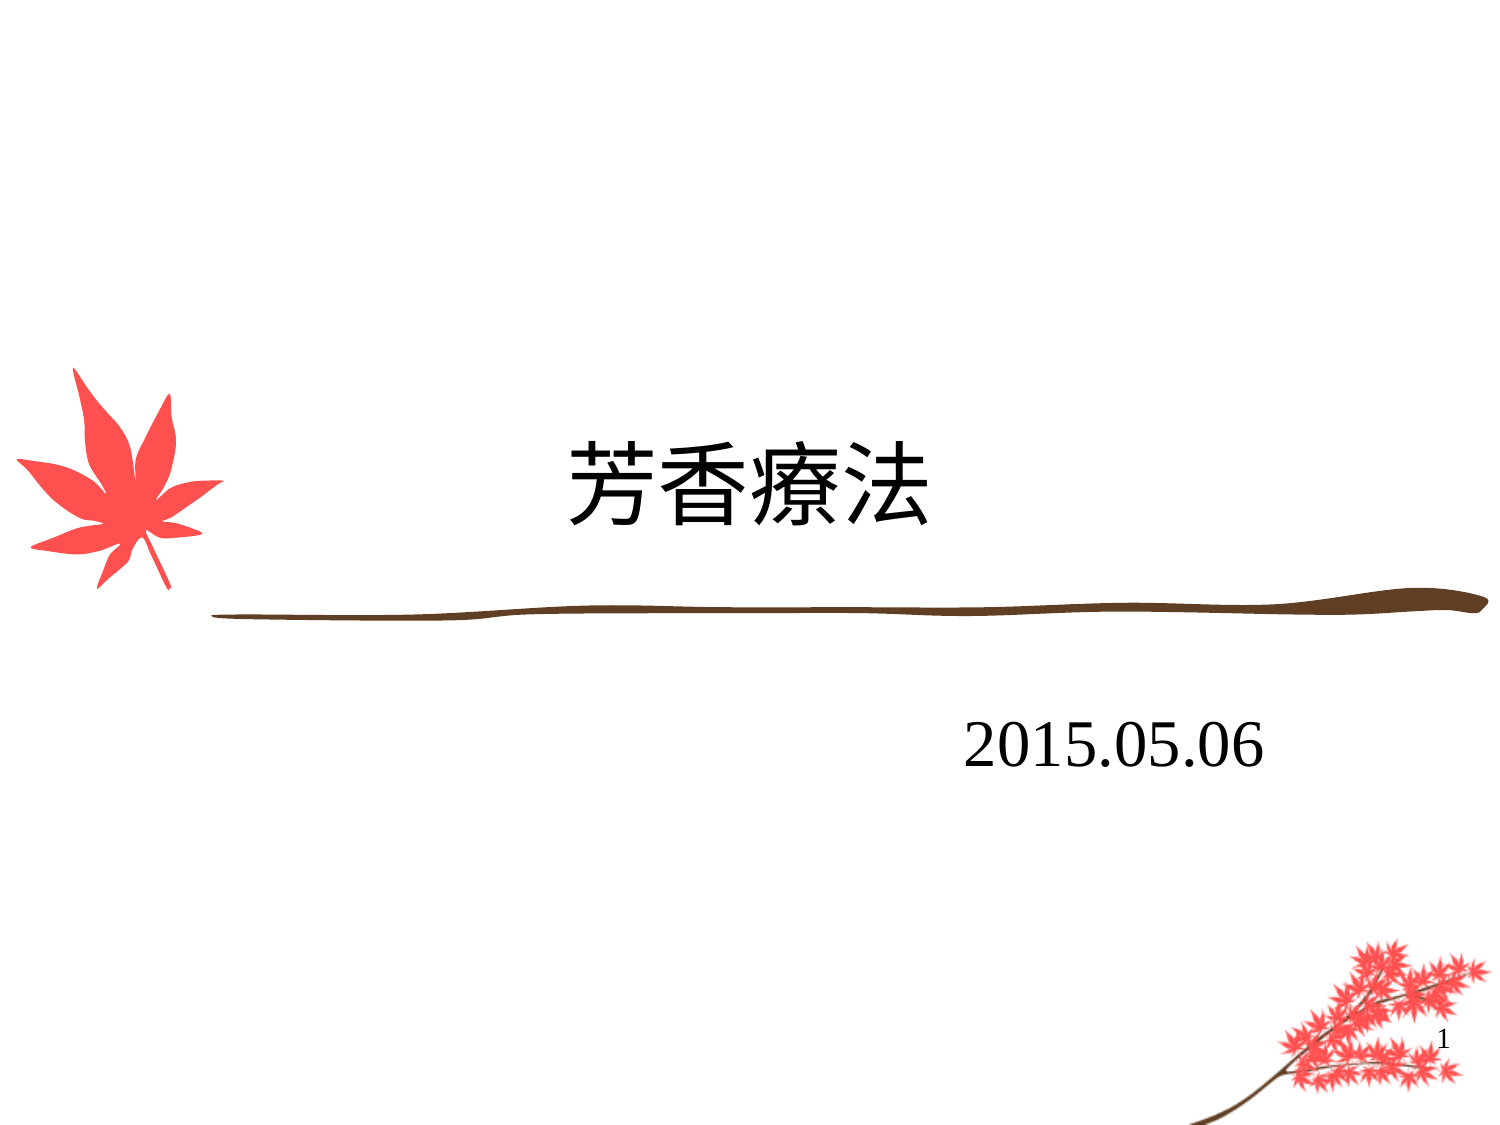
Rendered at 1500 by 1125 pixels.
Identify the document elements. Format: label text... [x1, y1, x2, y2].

slide_number 1 [1115, 1011, 1467, 1090]
title 芳香療法 [111, 361, 1388, 604]
picture [1187, 935, 1500, 1125]
subtitle 2015.05.06 [229, 692, 1281, 981]
